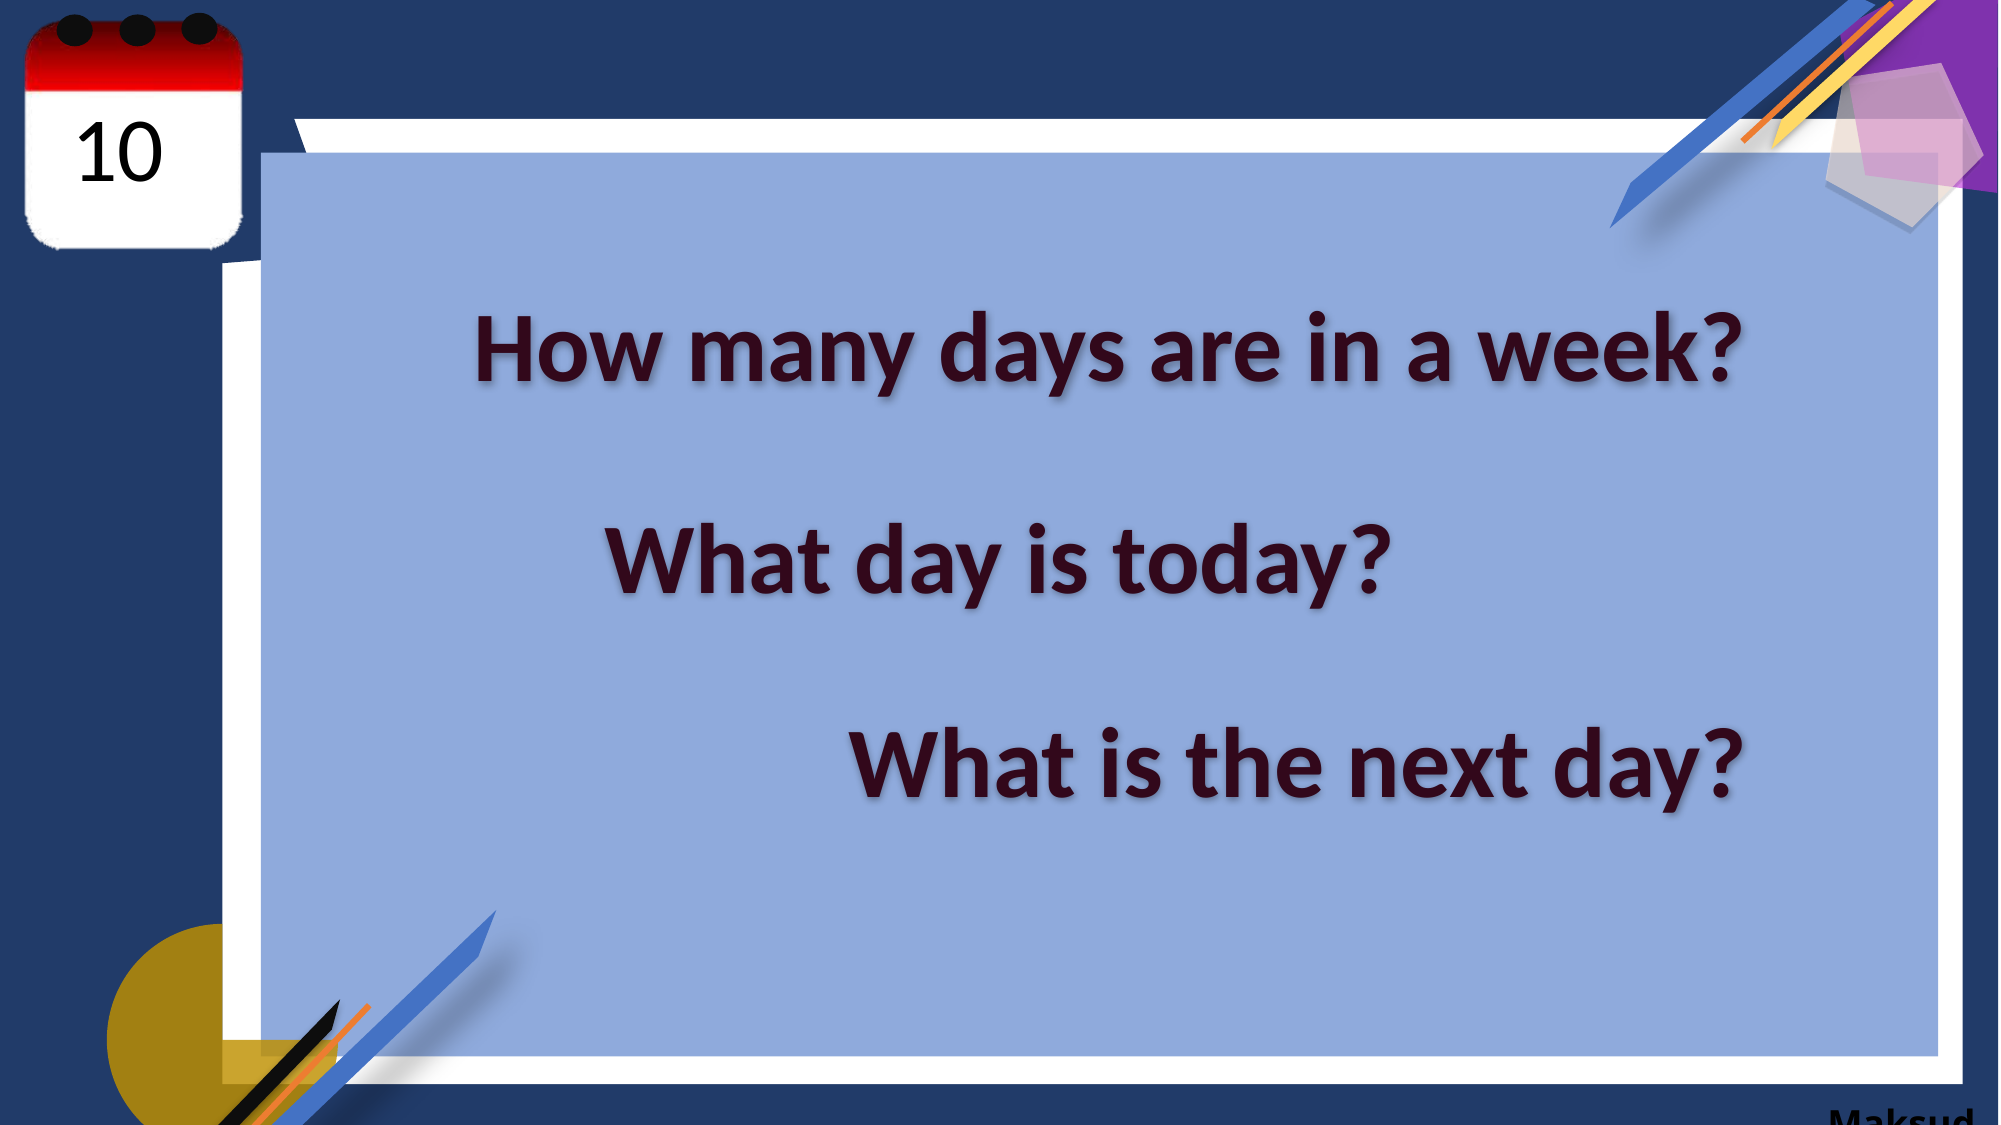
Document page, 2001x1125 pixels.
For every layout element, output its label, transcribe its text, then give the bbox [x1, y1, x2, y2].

text_box What day is today? [303, 486, 1697, 621]
picture [4, 0, 264, 251]
text_box How many days are in a week? [146, 274, 2000, 410]
text_box What is the next day? [602, 690, 1995, 826]
text_box 10 [56, 81, 180, 207]
